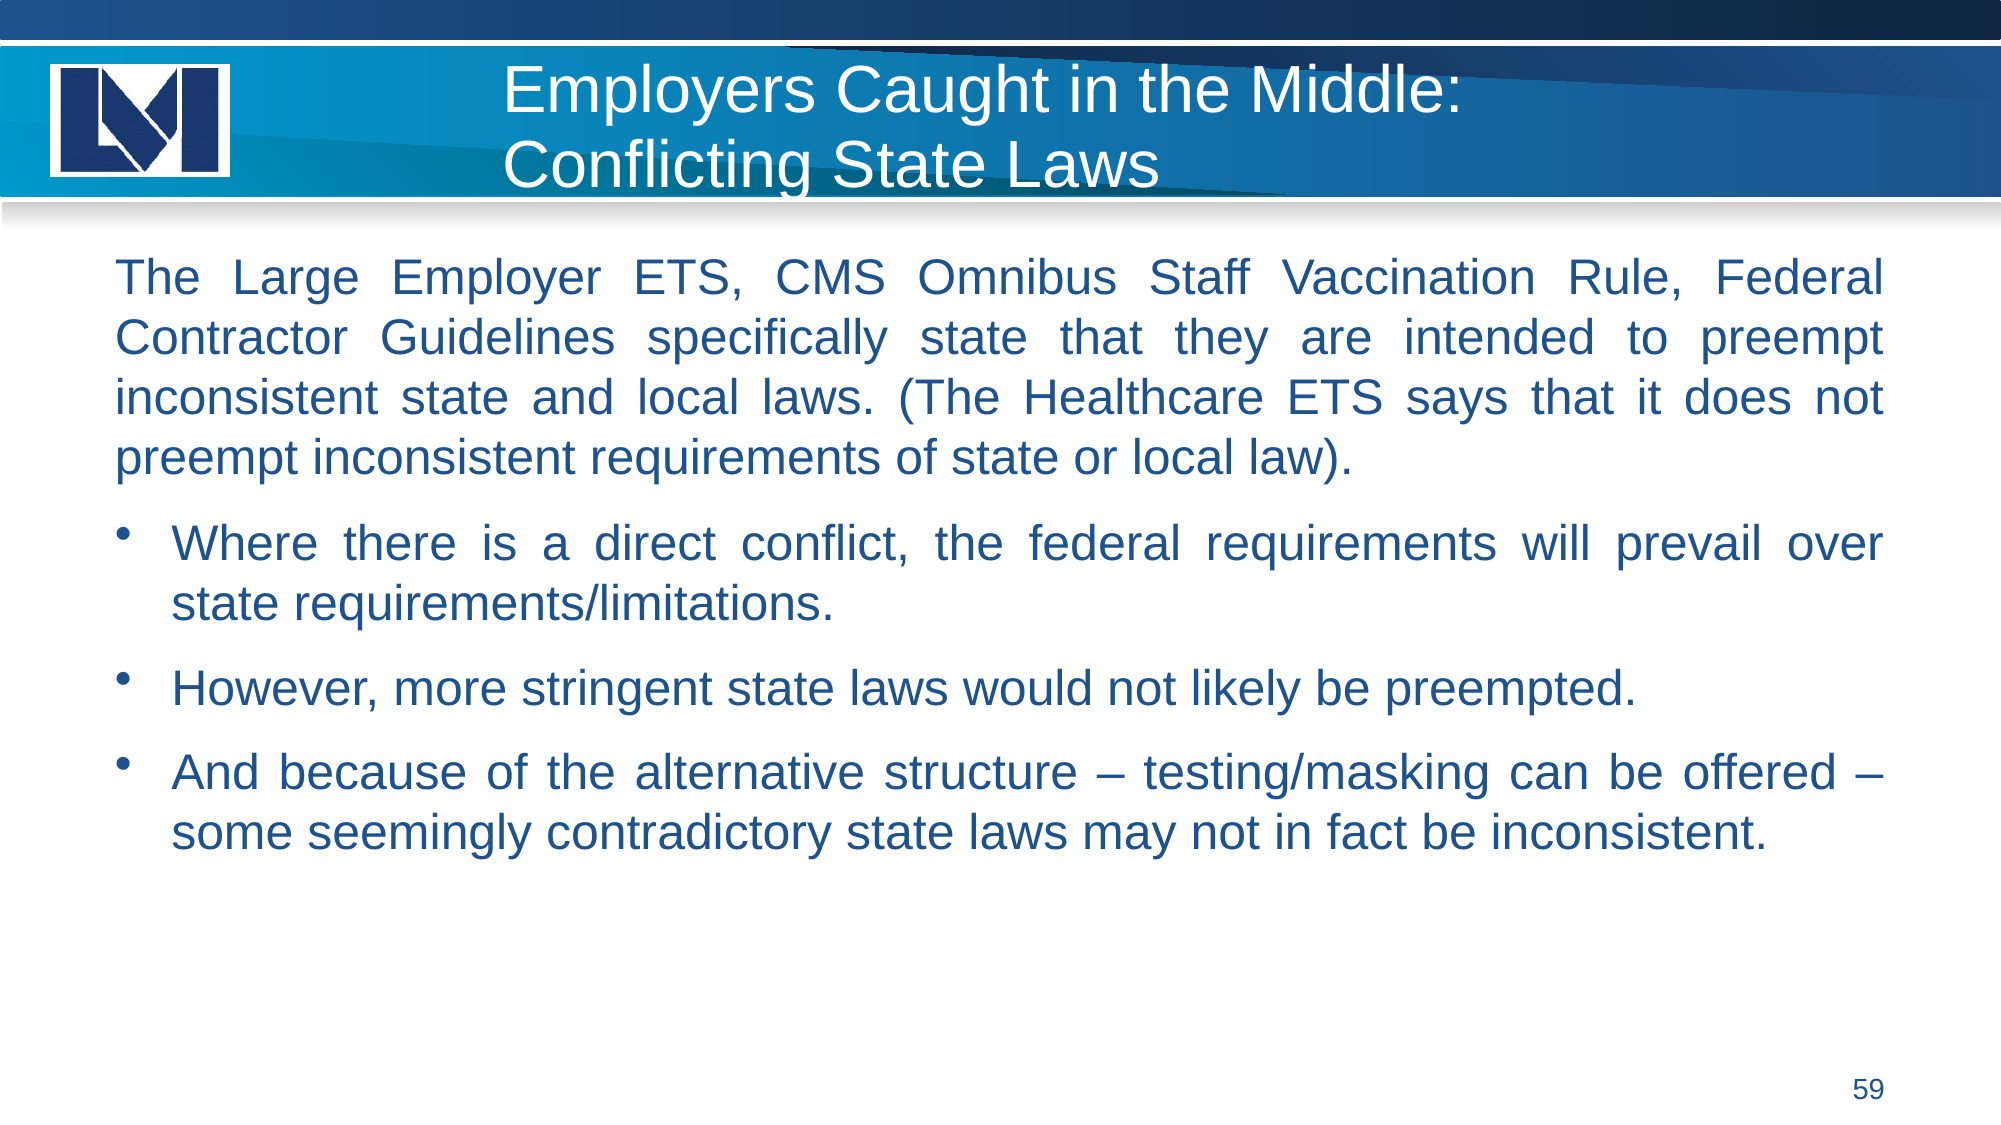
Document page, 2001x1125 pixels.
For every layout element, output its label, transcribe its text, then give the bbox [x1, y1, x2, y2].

list The Large Employer ETS, CMS Omnibus Staff Vaccination Rule, Federal Contractor Guidelines specifically state that they are intended to preempt inconsistent state and local laws. (The Healthcare ETS says that it does not preempt inconsistent requirements of state or local law). Where there is a direct conflict, the federal requirements will prevail over state requirements/limitations. However, more stringent state laws would not likely be preempted. And because of the alternative structure – testing/masking can be offered – some seemingly contradictory state laws may not in fact be inconsistent. [99, 237, 1900, 1050]
picture [51, 65, 229, 176]
title Employers Caught in the Middle: Conflicting State Laws [487, 54, 1725, 197]
slide_number 59 [1433, 1062, 1900, 1103]
